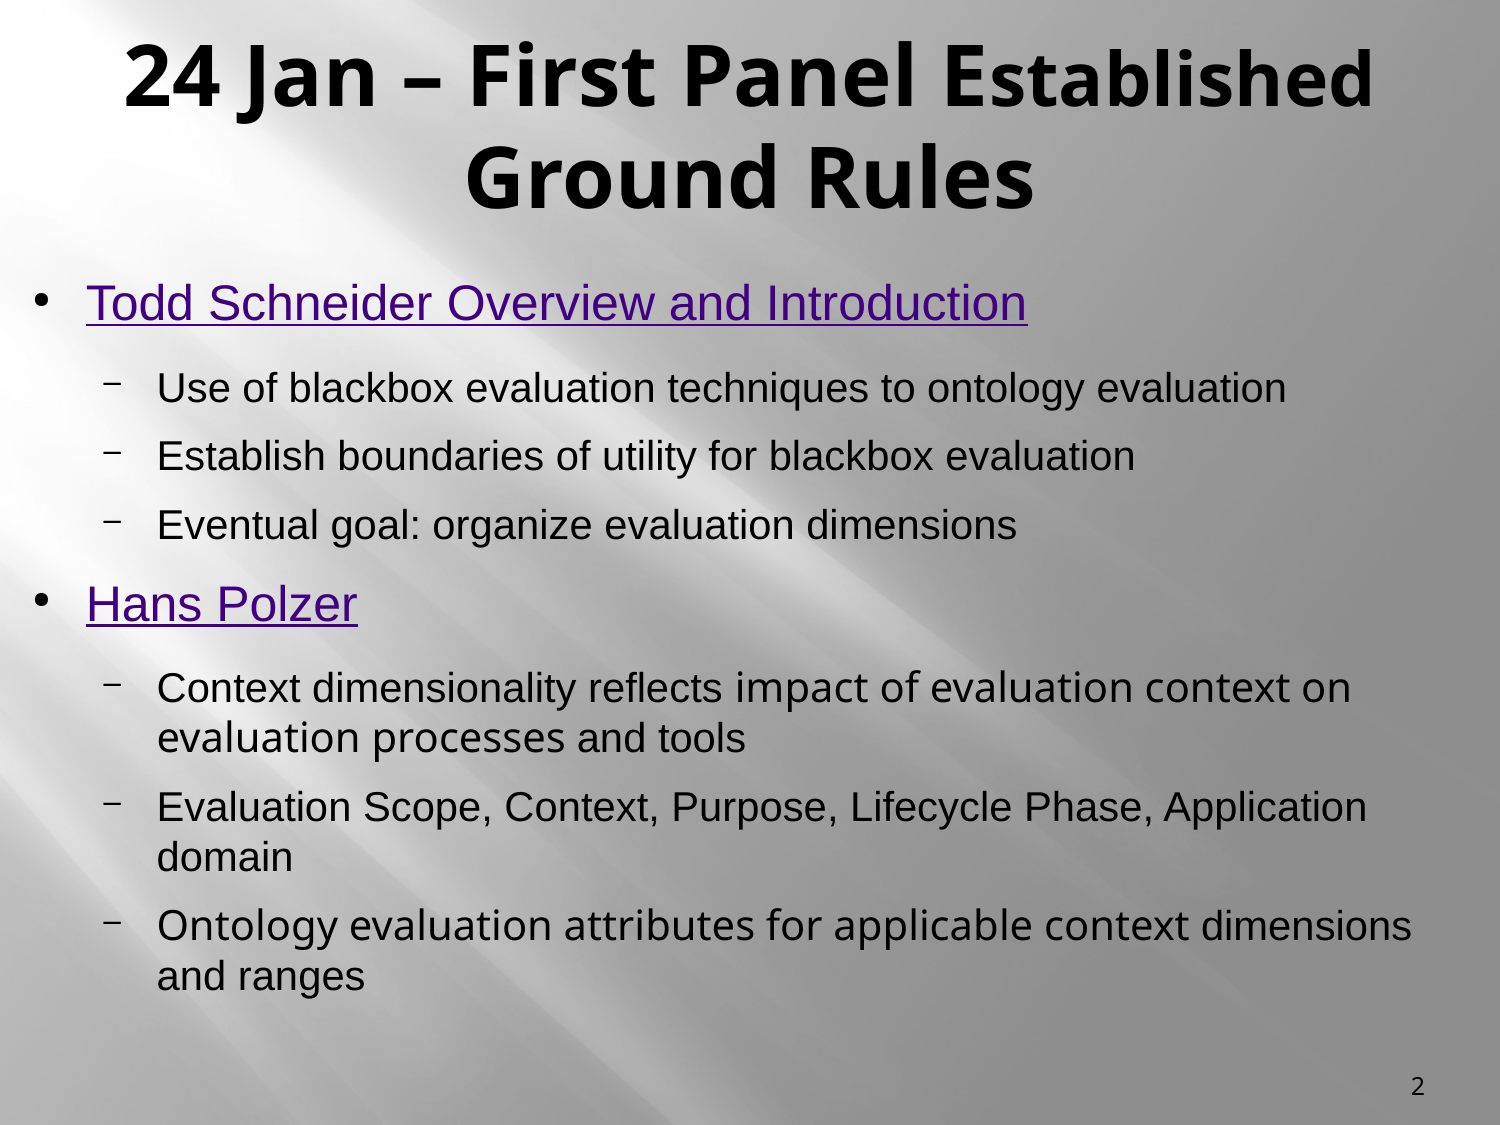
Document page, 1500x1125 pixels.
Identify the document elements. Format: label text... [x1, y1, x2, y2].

slide_number 2 [1299, 1052, 1425, 1113]
list Todd Schneider Overview and Introduction Use of blackbox evaluation techniques to ontology evaluation Establish boundaries of utility for blackbox evaluation Eventual goal: organize evaluation dimensions Hans Polzer Context dimensionality reflects impact of evaluation context on evaluation processes and tools Evaluation Scope, Context, Purpose, Lifecycle Phase, Application domain Ontology evaluation attributes for applicable context dimensions and ranges [0, 263, 1476, 1088]
title 24 Jan – First Panel Established Ground Rules [0, 13, 1500, 234]
